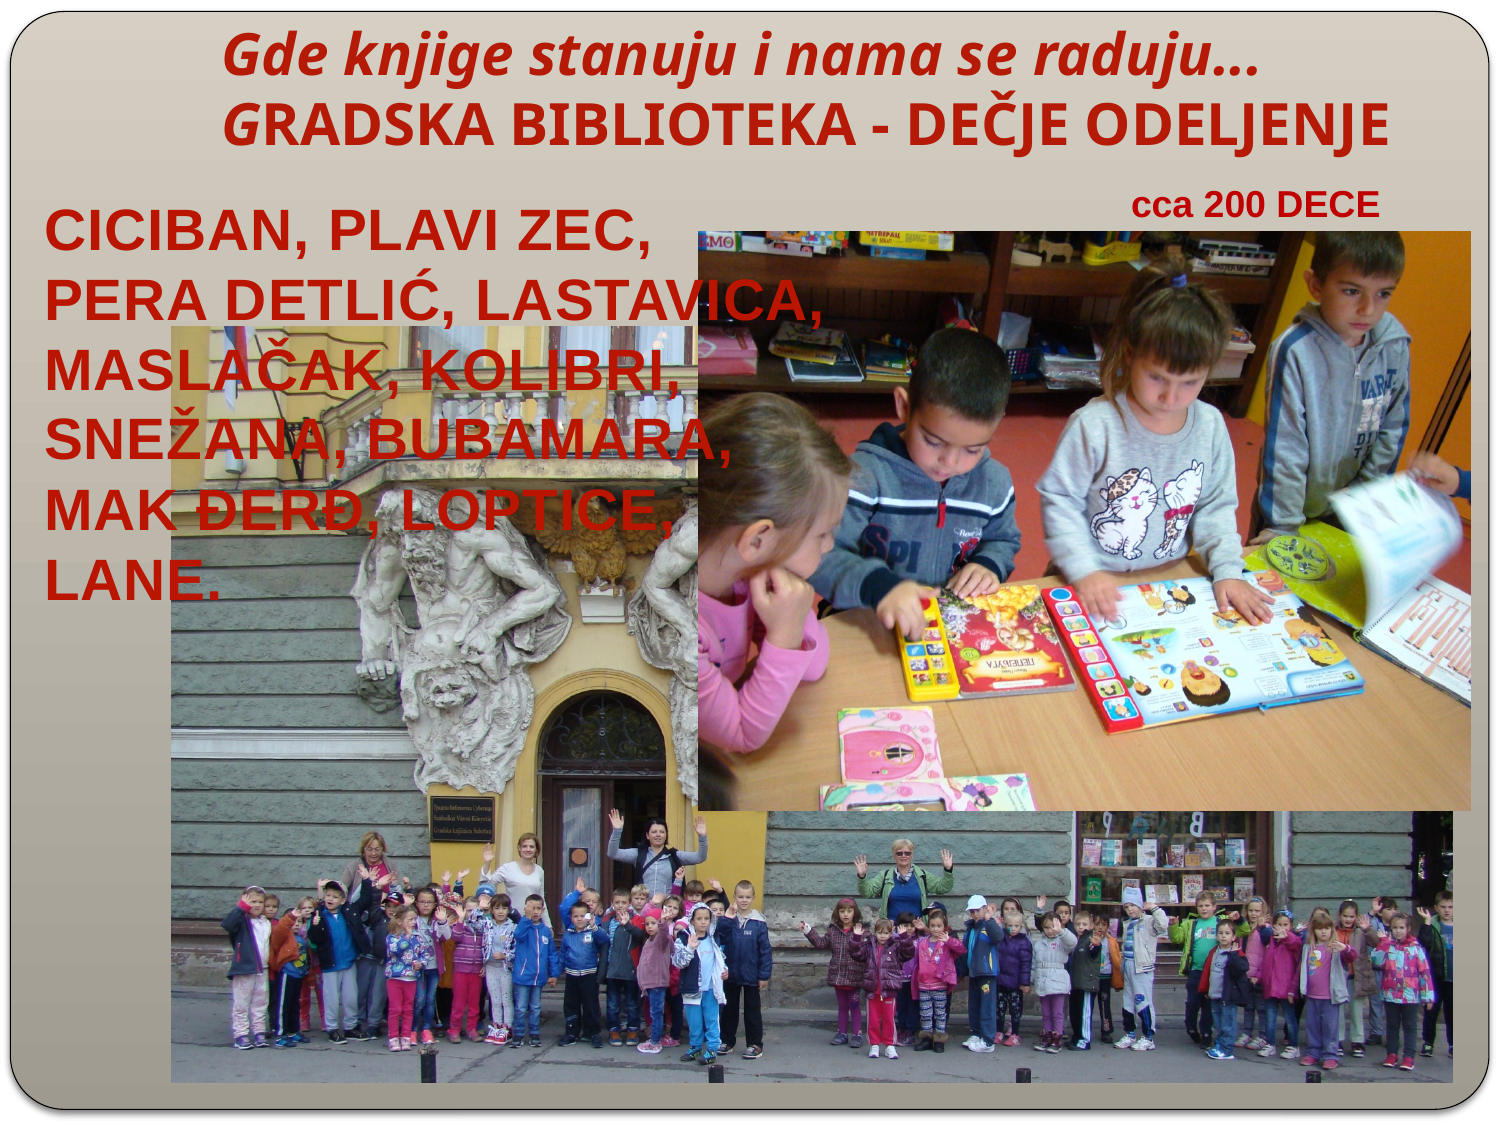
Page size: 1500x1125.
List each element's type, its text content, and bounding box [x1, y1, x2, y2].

title Gde knjige stanuju i nama se raduju... GRADSKA BIBLIOTEKA - DEČJE ODELJENJE [206, 54, 1482, 243]
picture [170, 231, 1471, 1083]
text_box CICIBAN, PLAVI ZEC, PERA DETLIĆ, LASTAVICA, MASLAČAK, KOLIBRI, SNEŽANA, BUBAMARA, MAK ĐERĐ, LOPTICE, LANE. [29, 184, 857, 620]
text_box cca 200 DECE [1116, 172, 1465, 229]
